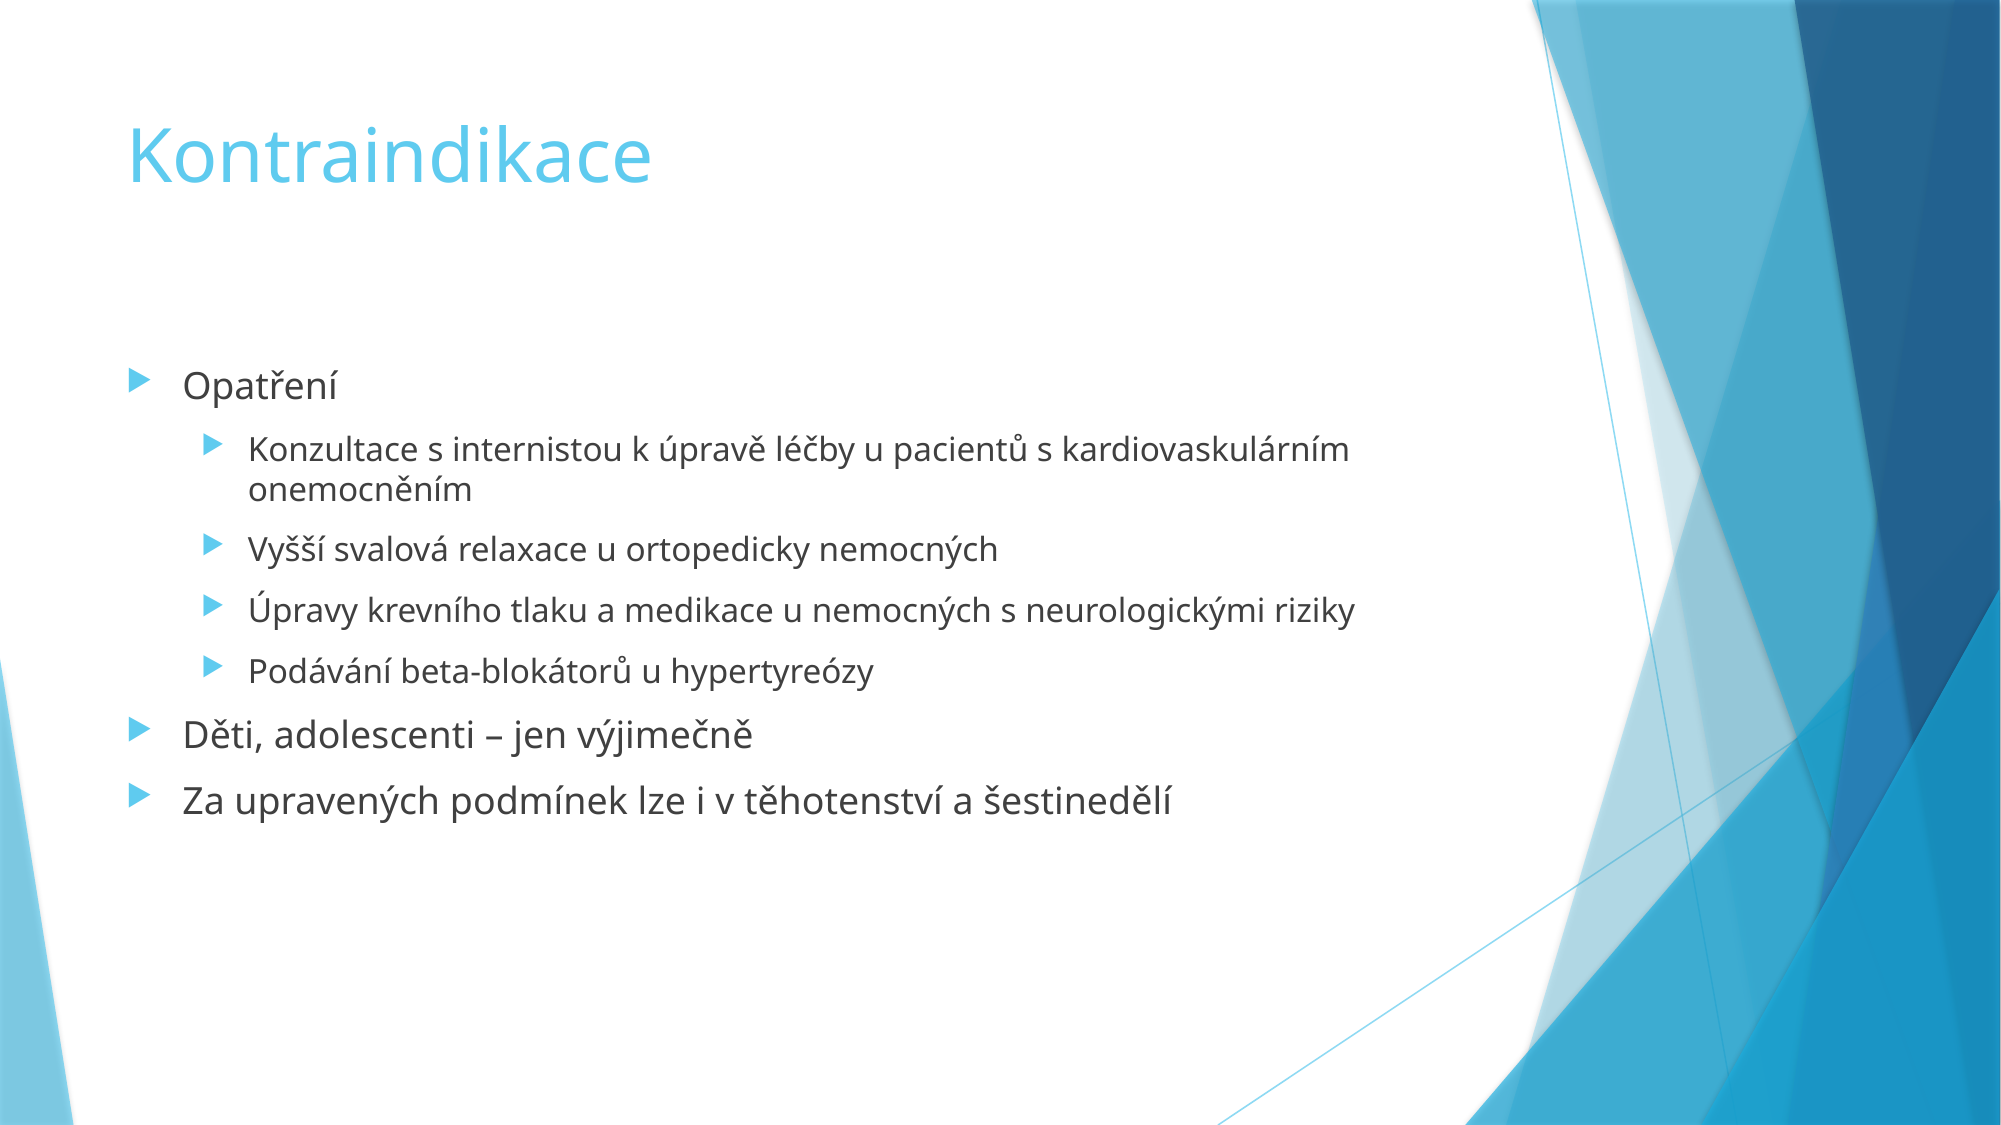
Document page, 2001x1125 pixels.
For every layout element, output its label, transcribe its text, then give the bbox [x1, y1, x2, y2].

list Opatření Konzultace s internistou k úpravě léčby u pacientů s kardiovaskulárním onemocněním Vyšší svalová relaxace u ortopedicky nemocných Úpravy krevního tlaku a medikace u nemocných s neurologickými riziky Podávání beta-blokátorů u hypertyreózy Děti, adolescenti – jen výjimečně Za upravených podmínek lze i v těhotenství a šestinedělí [111, 354, 1522, 992]
title Kontraindikace [111, 99, 1522, 317]
